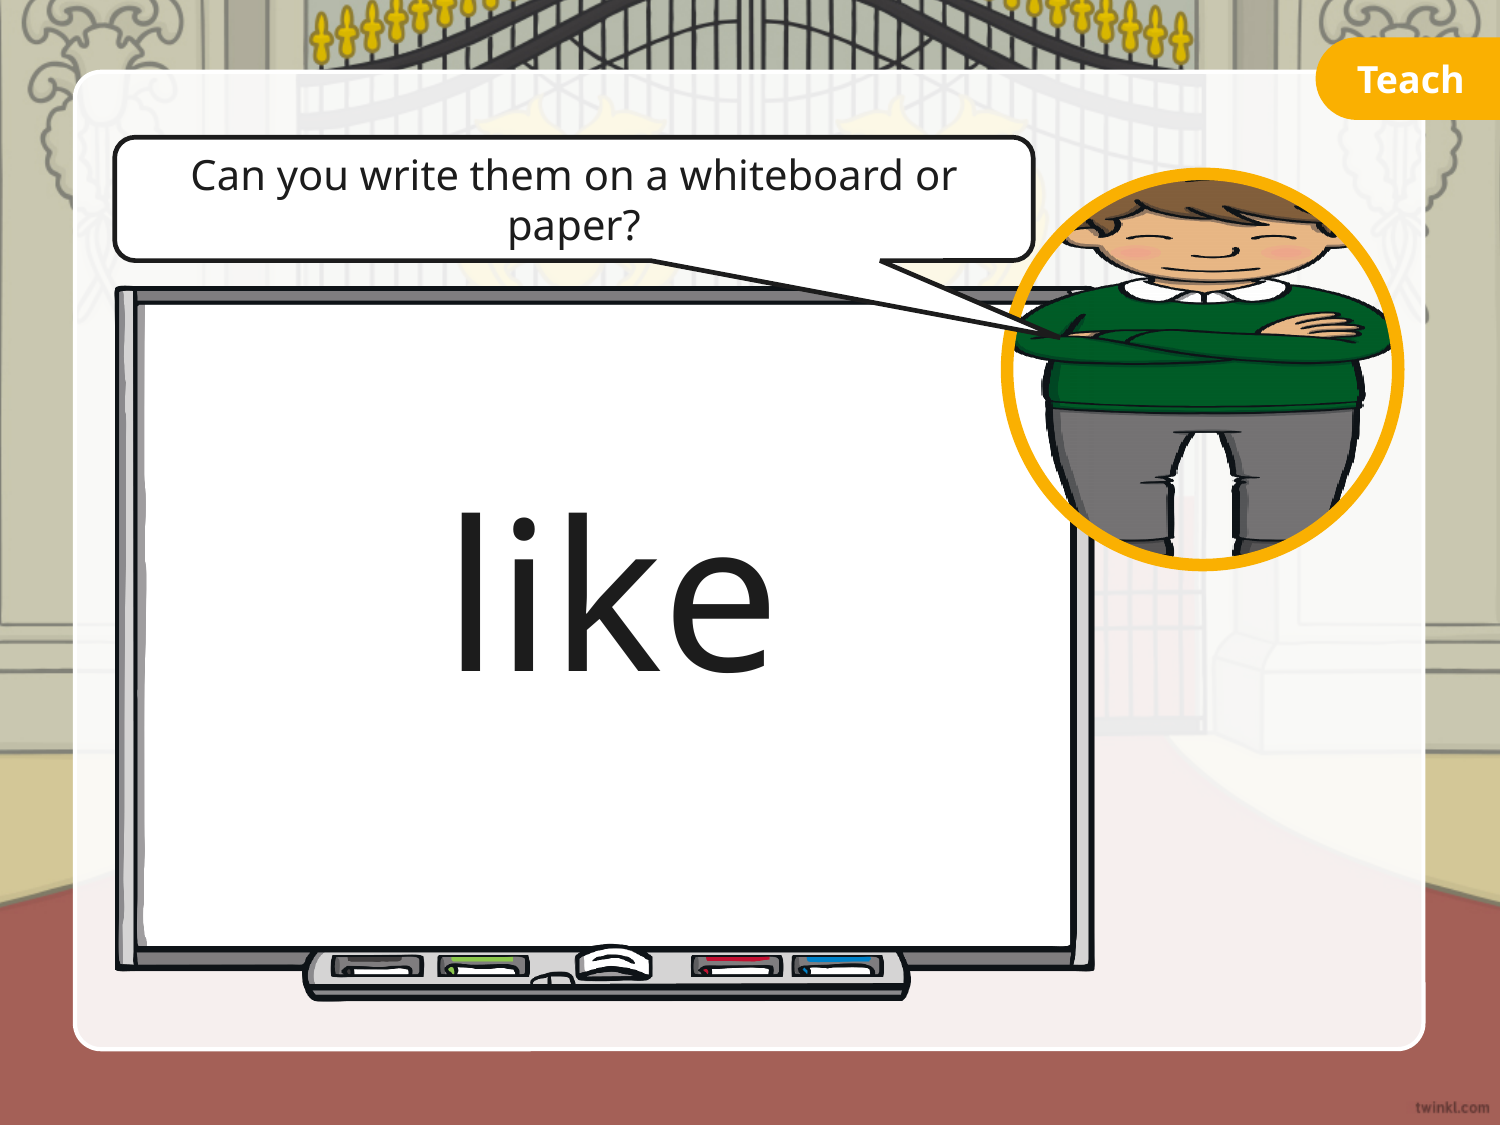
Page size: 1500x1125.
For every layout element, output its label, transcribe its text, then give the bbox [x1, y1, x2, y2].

picture [0, 0, 1500, 1125]
picture [114, 173, 1399, 1002]
text_box Can you write them on a whiteboard or paper? [113, 136, 1035, 285]
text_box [1315, 37, 1500, 120]
